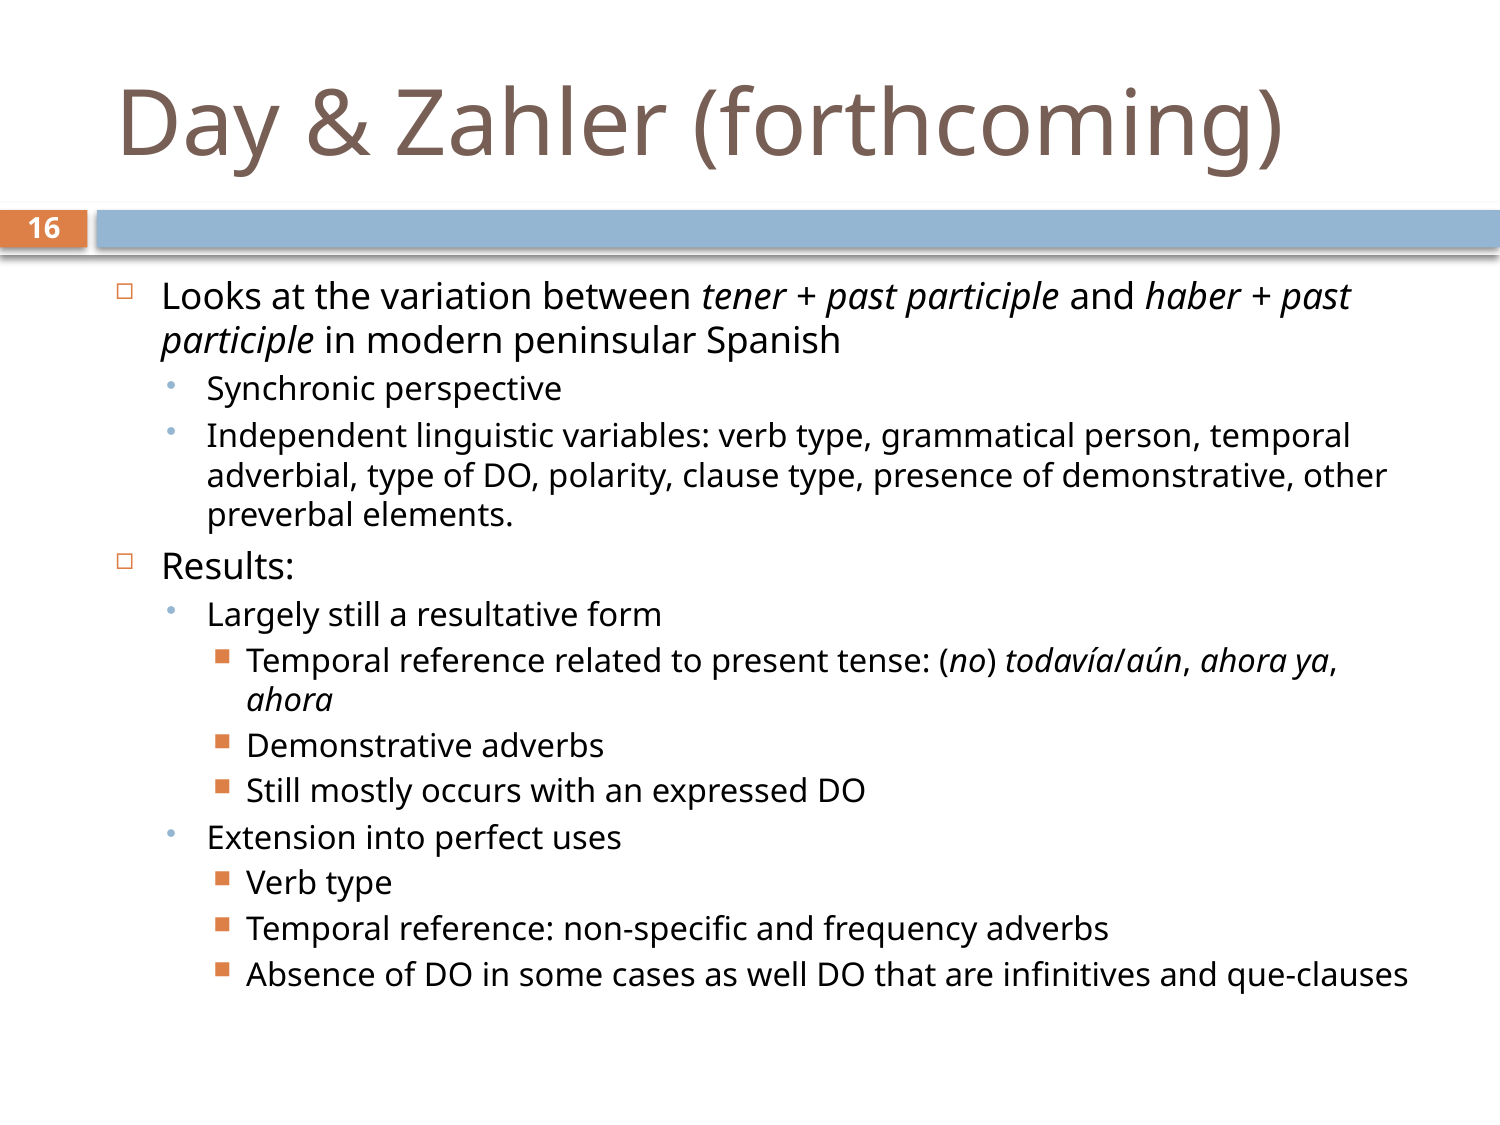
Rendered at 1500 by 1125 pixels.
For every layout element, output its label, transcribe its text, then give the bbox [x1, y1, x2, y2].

title Day & Zahler (forthcoming) [100, 37, 1438, 200]
list Looks at the variation between tener + past participle and haber + past participle in modern peninsular Spanish Synchronic perspective Independent linguistic variables: verb type, grammatical person, temporal adverbial, type of DO, polarity, clause type, presence of demonstrative, other preverbal elements. Results: Largely still a resultative form Temporal reference related to present tense: (no) todavía/aún, ahora ya, ahora Demonstrative adverbs Still mostly occurs with an expressed DO Extension into perfect uses Verb type Temporal reference: non-specific and frequency adverbs Absence of DO in some cases as well DO that are infinitives and que-clauses [100, 265, 1438, 1040]
slide_number 16 [0, 208, 88, 249]
